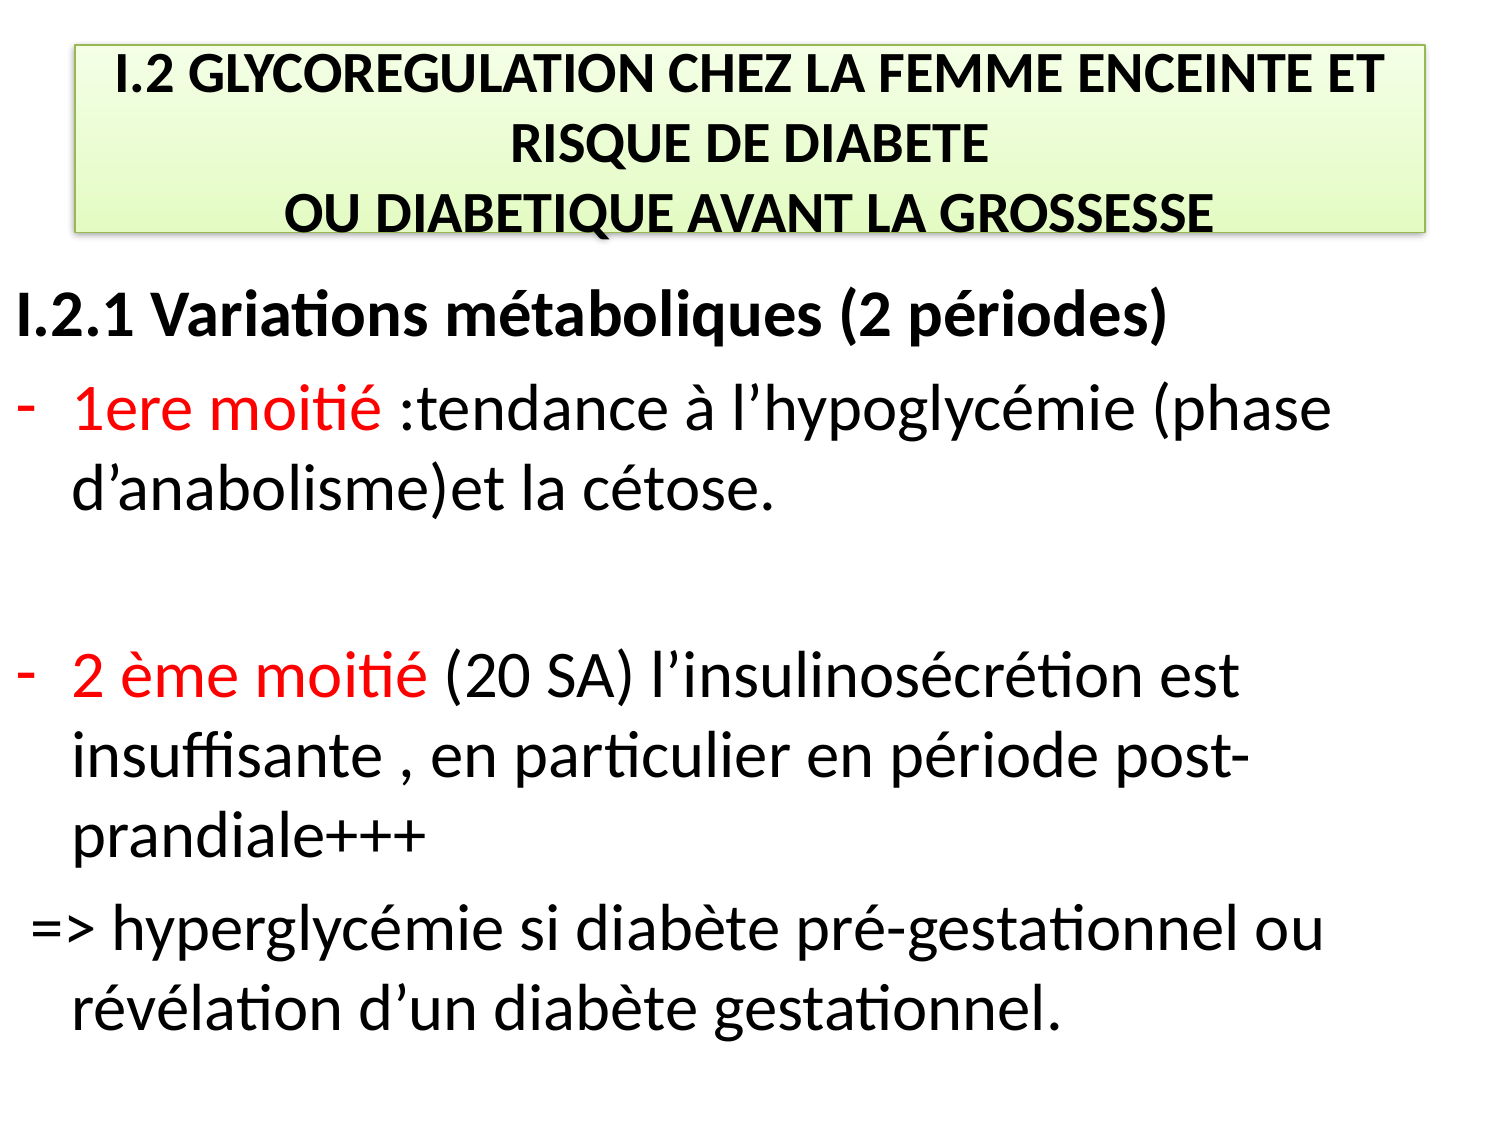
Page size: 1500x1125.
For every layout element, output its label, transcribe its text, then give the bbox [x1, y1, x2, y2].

list I.2.1 Variations métaboliques (2 périodes) 1ere moitié :tendance à l’hypoglycémie (phase d’anabolisme)et la cétose. 2 ème moitié (20 SA) l’insulinosécrétion est insuffisante , en particulier en période post-prandiale+++ => hyperglycémie si diabète pré-gestationnel ou révélation d’un diabète gestationnel. [0, 262, 1500, 1125]
title I.2 GLYCOREGULATION CHEZ LA FEMME ENCEINTE ET RISQUE DE DIABETE OU DIABETIQUE AVANT LA GROSSESSE [74, 44, 1426, 233]
